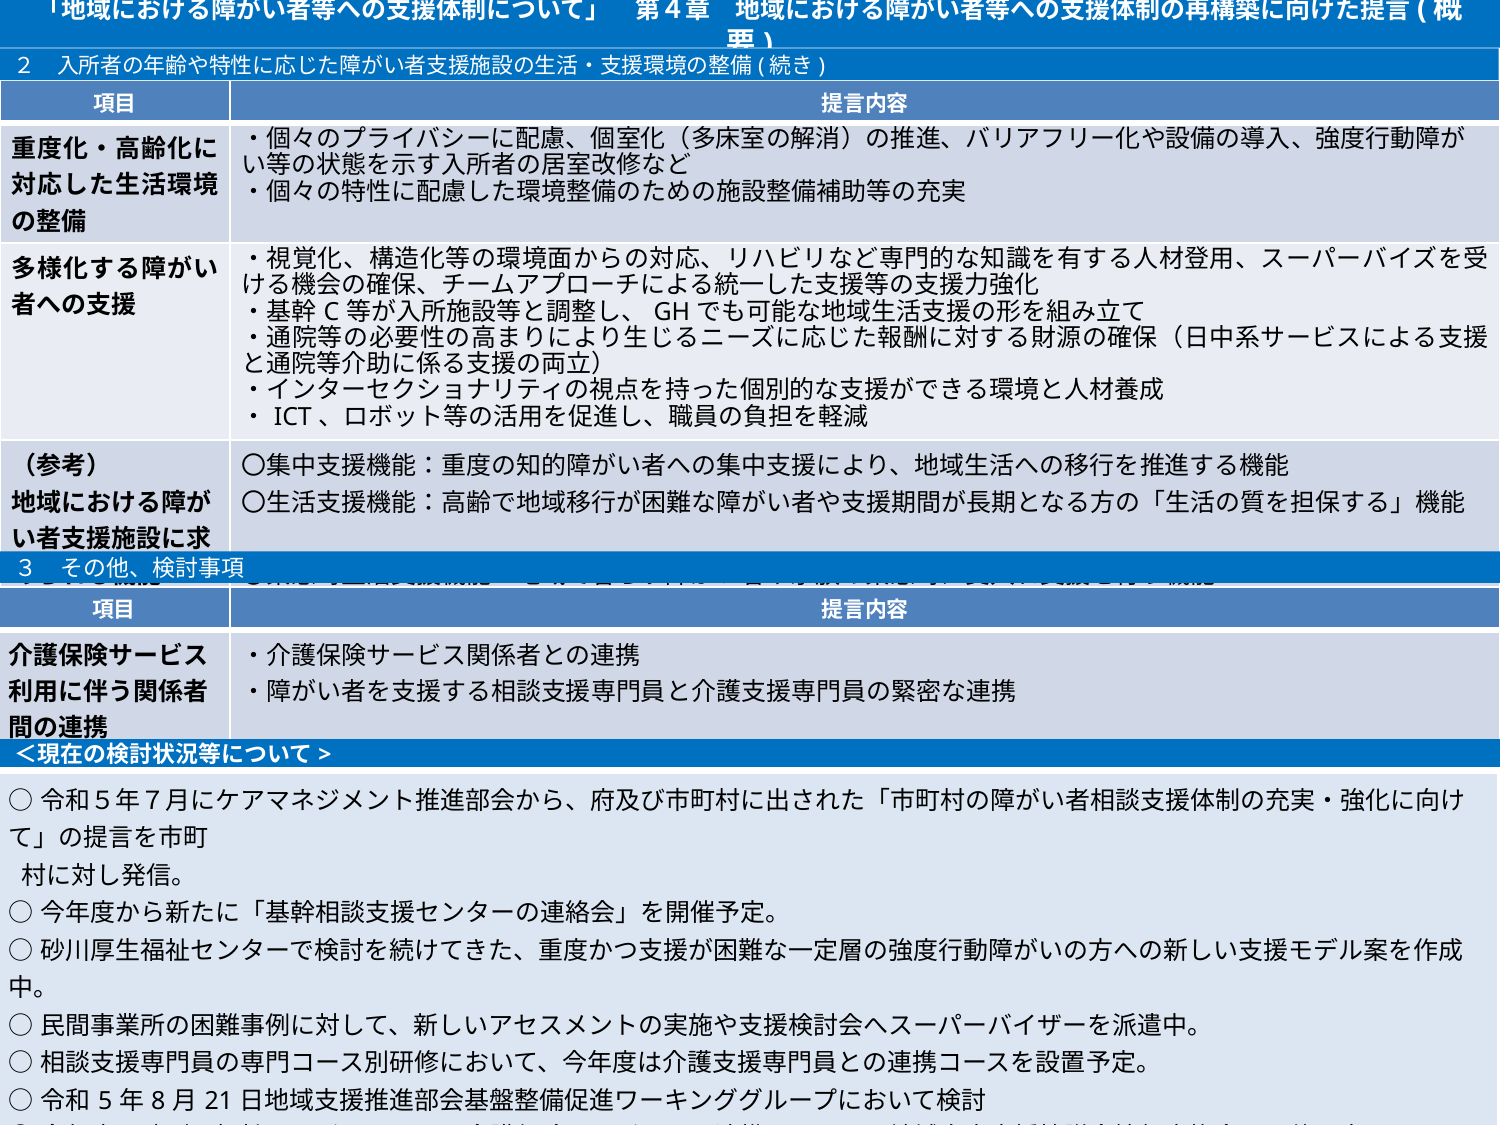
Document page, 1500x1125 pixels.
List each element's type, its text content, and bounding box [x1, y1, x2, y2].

table_cell ・視覚化、構造化等の環境面からの対応、リハビリなど専門的な知識を有する人材登用、スーパーバイズを受ける機会の確保、チームアプローチによる統一した支援等の支援力強化 ・基幹C等が入所施設等と調整し、GHでも可能な地域生活支援の形を組み立て ・通院等の必要性の高まりにより生じるニーズに応じた報酬に対する財源の確保（日中系サービスによる支援と通院等介助に係る支援の両立） ・インターセクショナリティの視点を持った個別的な支援ができる環境と人材養成 ・ICT、ロボット等の活用を促進し、職員の負担を軽減 [231, 244, 1499, 439]
table_cell （参考） 地域における障がい者支援施設に求められる機能 [1, 441, 229, 549]
table_header 提言内容 [231, 588, 1499, 627]
table_header 項目 [1, 82, 229, 120]
text_box ３ その他、検討事項 [0, 549, 1500, 585]
table_cell ・介護保険サービス関係者との連携 ・障がい者を支援する相談支援専門員と介護支援専門員の緊密な連携 [231, 633, 1499, 737]
table_cell 〇集中支援機能：重度の知的障がい者への集中支援により、地域生活への移行を推進する機能 〇生活支援機能：高齢で地域移行が困難な障がい者や支援期間が長期となる方の「生活の質を担保する」機能 〇緊急時生活支援機能：地域で暮らす障がい者や家族の緊急時に受入れ支援を行う機能 [231, 441, 1499, 549]
table_cell 重度化・高齢化に対応した生活環境の整備 [1, 126, 229, 242]
text_box ＜現在の検討状況等について> [0, 737, 1500, 769]
table_cell 介護保険サービス利用に伴う関係者間の連携 [0, 633, 229, 737]
table_header ○令和５年７月にケアマネジメント推進部会から、府及び市町村に出された「市町村の障がい者相談支援体制の充実・強化に向けて」の提言を市町 村に対し発信。 ○今年度から新たに「基幹相談支援センターの連絡会」を開催予定。 ○砂川厚生福祉センターで検討を続けてきた、重度かつ支援が困難な一定層の強度行動障がいの方への新しい支援モデル案を作成中。 ○民間事業所の困難事例に対して、新しいアセスメントの実施や支援検討会へスーパーバイザーを派遣中。 ○相談支援専門員の専門コース別研修において、今年度は介護支援専門員との連携コースを設置予定。 ○令和5年8月21日地域支援推進部会基盤整備促進ワーキンググループにおいて検討 ○今年度、障がい福祉サービスにおける介護保険サービスとの連携についての地域自立支援協議会情報交換会を開催予定。 [0, 774, 1497, 1125]
table_cell ・個々のプライバシーに配慮、個室化（多床室の解消）の推進、バリアフリー化や設備の導入、強度行動障がい等の状態を示す入所者の居室改修など ・個々の特性に配慮した環境整備のための施設整備補助等の充実 [231, 126, 1499, 242]
table_header 提言内容 [231, 82, 1499, 120]
text_box ２ 入所者の年齢や特性に応じた障がい者支援施設の生活・支援環境の整備(続き) [0, 46, 1500, 82]
table_header 項目 [0, 588, 229, 627]
table_cell 多様化する障がい者への支援 [1, 244, 229, 439]
title 「地域における障がい者等への支援体制について」 第４章 地域における障がい者等への支援体制の再構築に向けた提言(概要) [0, 0, 1500, 46]
